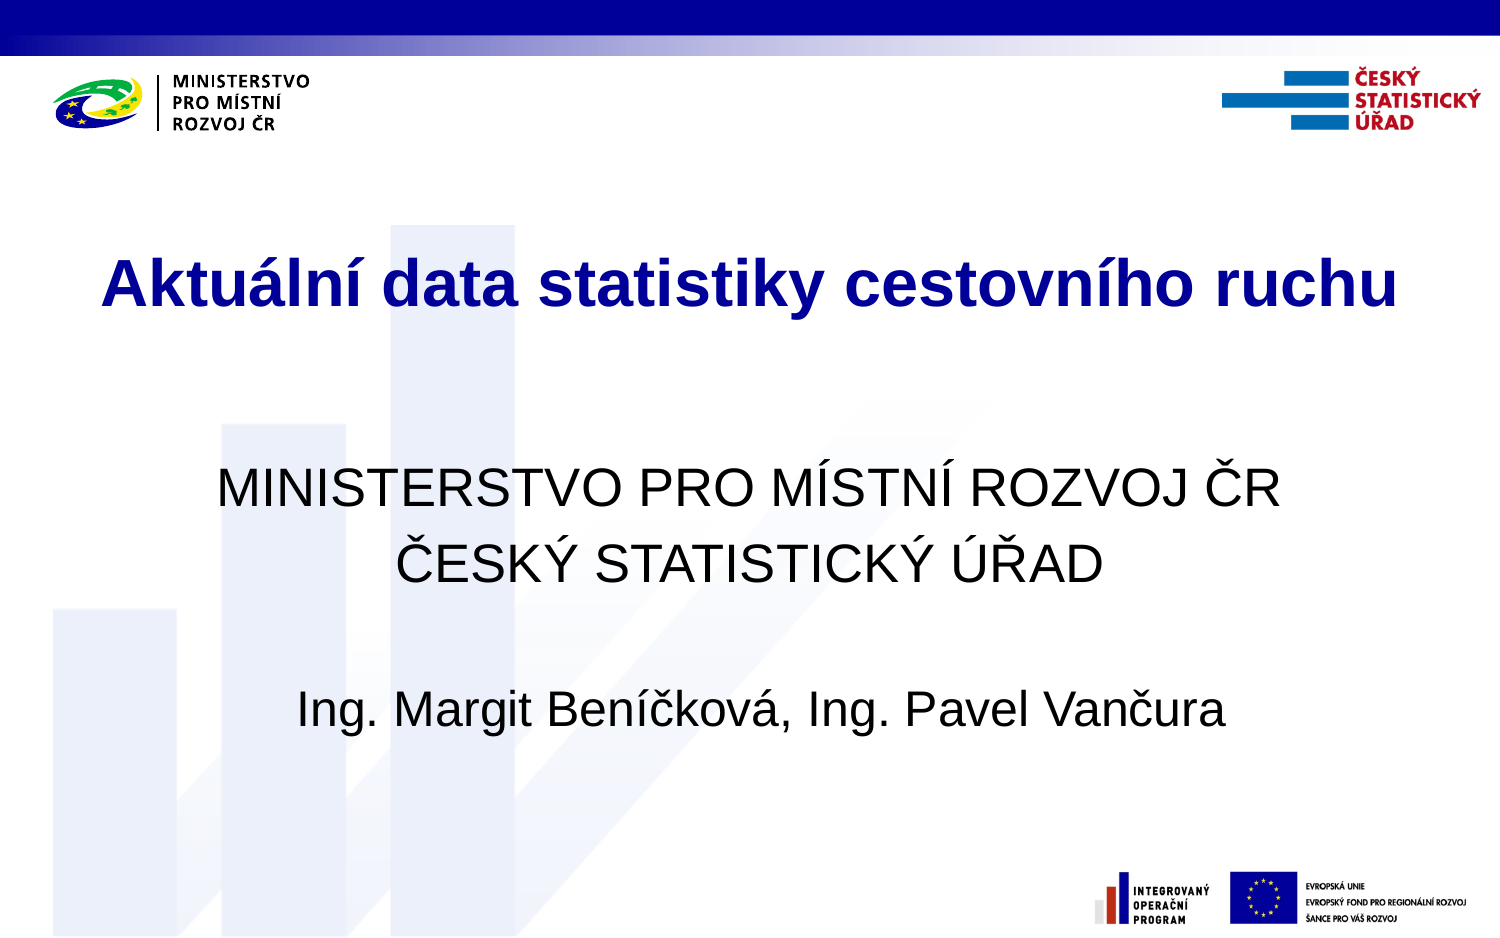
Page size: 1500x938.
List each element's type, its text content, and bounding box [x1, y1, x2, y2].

picture [53, 225, 1010, 938]
picture [1094, 870, 1483, 925]
subtitle Ing. Margit Beníčková, Ing. Pavel Vančura [112, 669, 1412, 788]
picture [1222, 66, 1481, 130]
text_box MINISTERSTVO PRO MÍSTNÍ ROZVOJ ČR ČESKÝ STATISTICKÝ ÚŘAD [159, 445, 1342, 623]
text_box Aktuální data statistiky cestovního ruchu [85, 232, 1416, 328]
